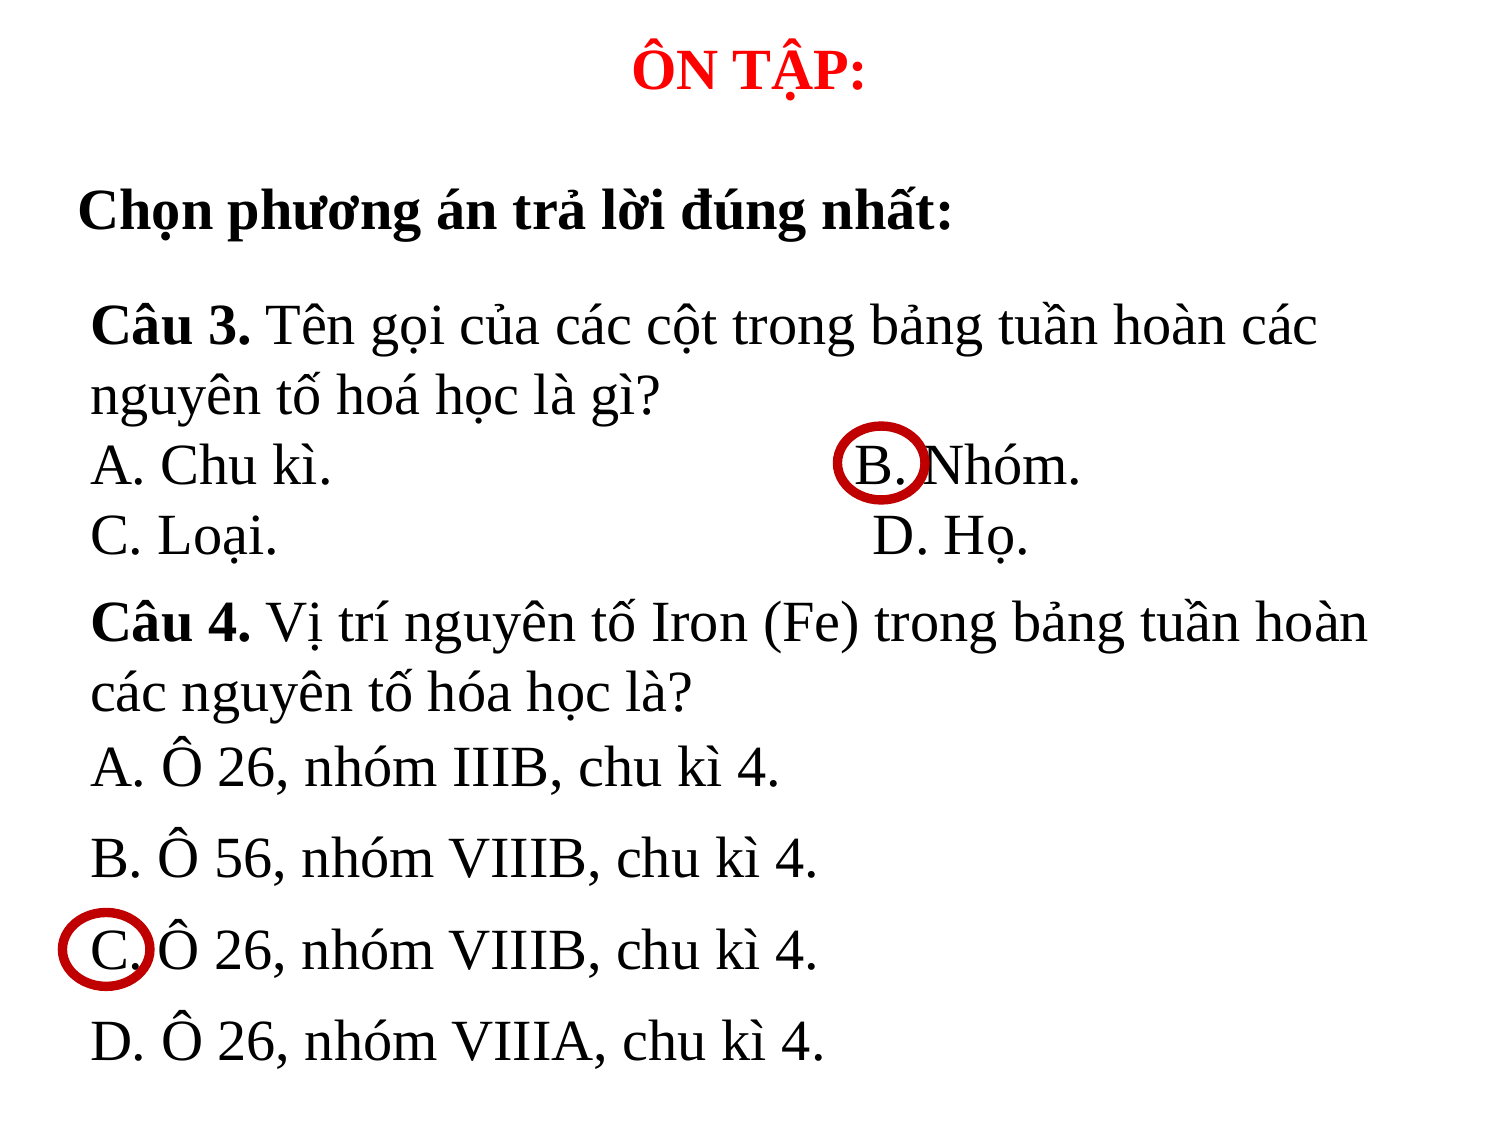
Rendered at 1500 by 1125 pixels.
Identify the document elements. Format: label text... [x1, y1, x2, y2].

text_box Câu 4. Vị trí nguyên tố Iron (Fe) trong bảng tuần hoàn các nguyên tố hóa học là? A. Ô 26, nhóm IIIB, chu kì 4. B. Ô 56, nhóm VIIIB, chu kì 4. C. Ô 26, nhóm VIIIB, chu kì 4. D. Ô 26, nhóm VIIIA, chu kì 4. [75, 575, 1475, 1080]
text_box [61, 911, 151, 988]
text_box Câu 3. Tên gọi của các cột trong bảng tuần hoàn các nguyên tố hoá học là gì? A. Chu kì. B. Nhóm. C. Loại. D. Họ. [75, 278, 1475, 574]
text_box ÔN TẬP: Chọn phương án trả lời đúng nhất: [62, 23, 1438, 249]
text_box [836, 424, 927, 501]
